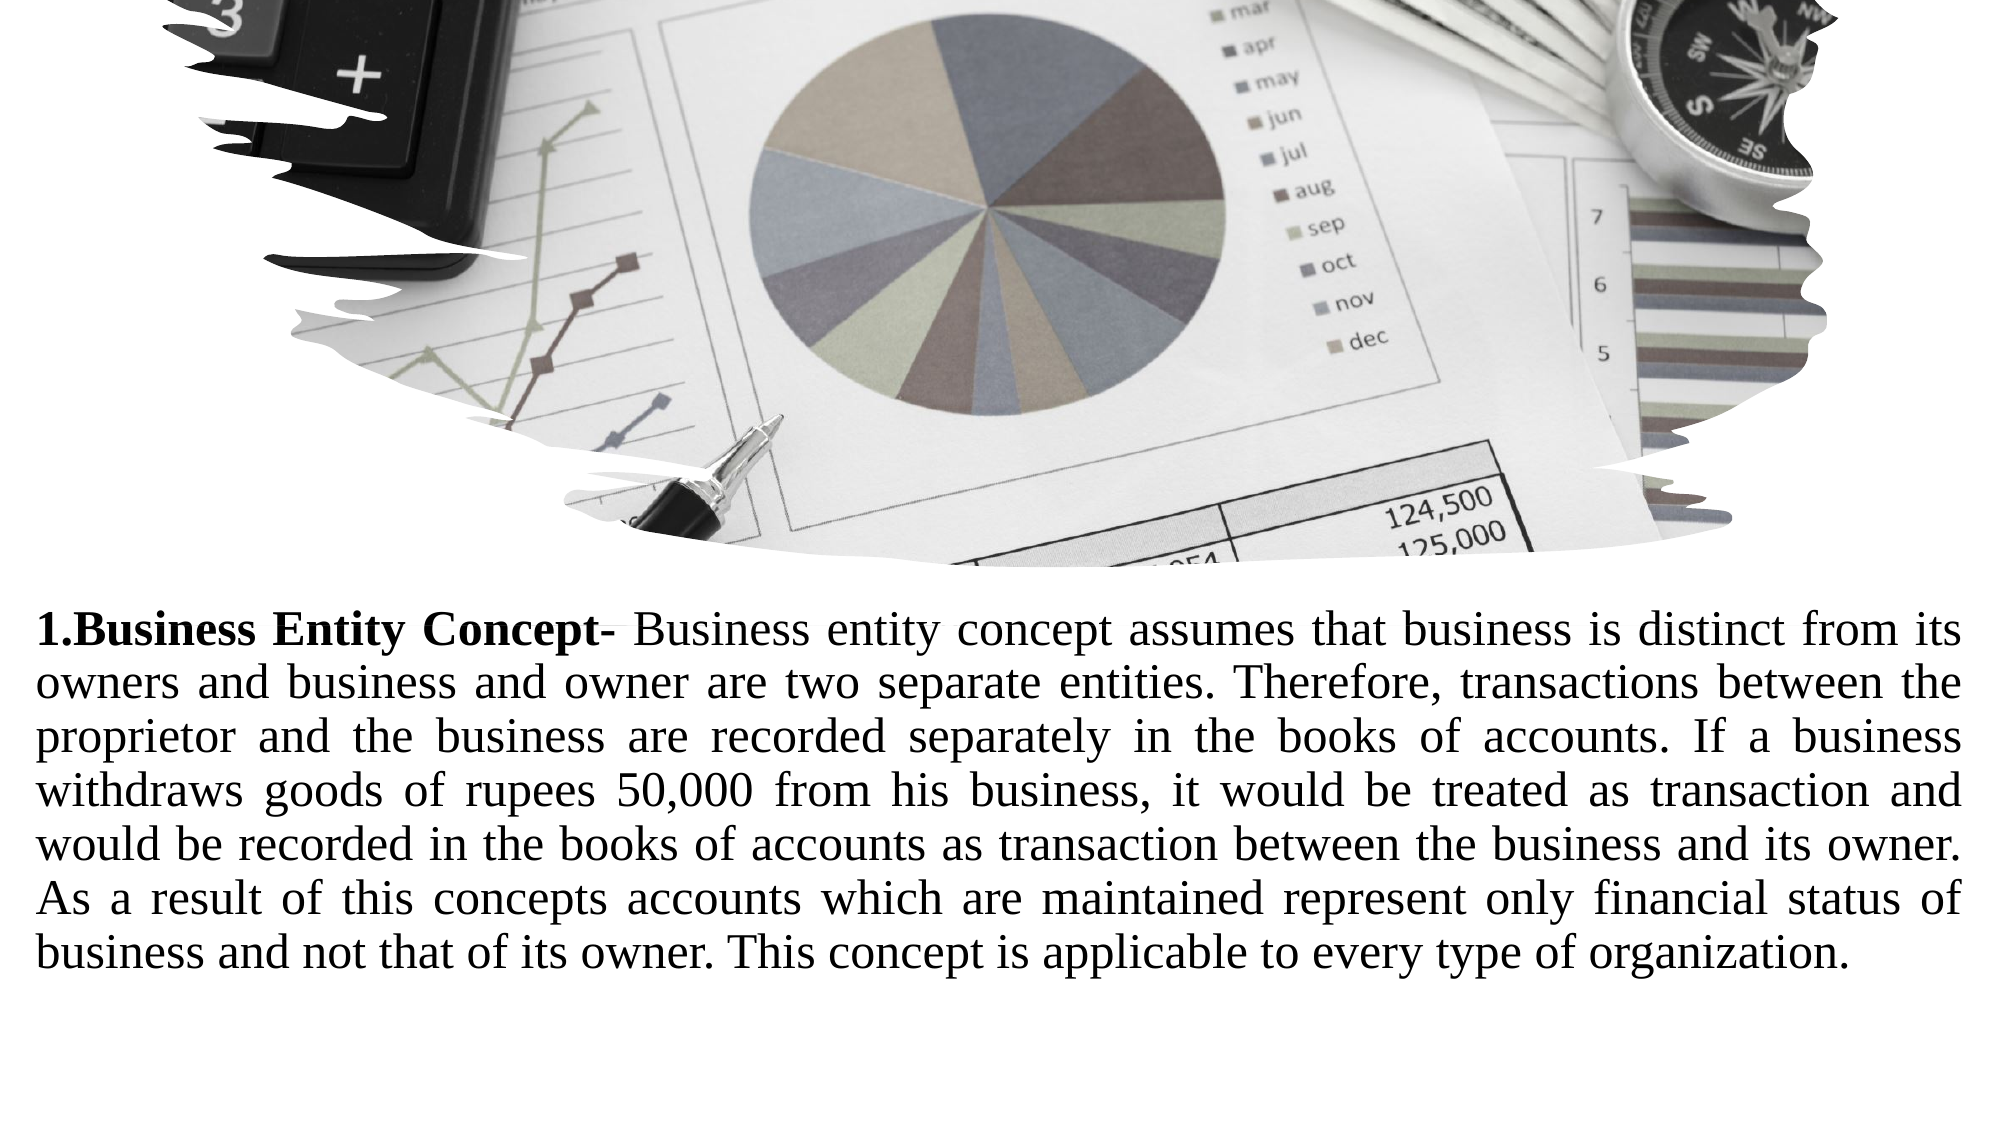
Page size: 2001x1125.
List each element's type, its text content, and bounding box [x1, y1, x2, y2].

picture [137, 0, 1858, 626]
title 1.Business Entity Concept- Business entity concept assumes that business is distinct from its owners and business and owner are two separate entities. Therefore, transactions between the proprietor and the business are recorded separately in the books of accounts. If a business withdraws goods of rupees 50,000 from his business, it would be treated as transaction and would be recorded in the books of accounts as transaction between the business and its owner. As a result of this concepts accounts which are maintained represent only financial status of business and not that of its owner. This concept is applicable to every type of organization. [20, 451, 1979, 988]
